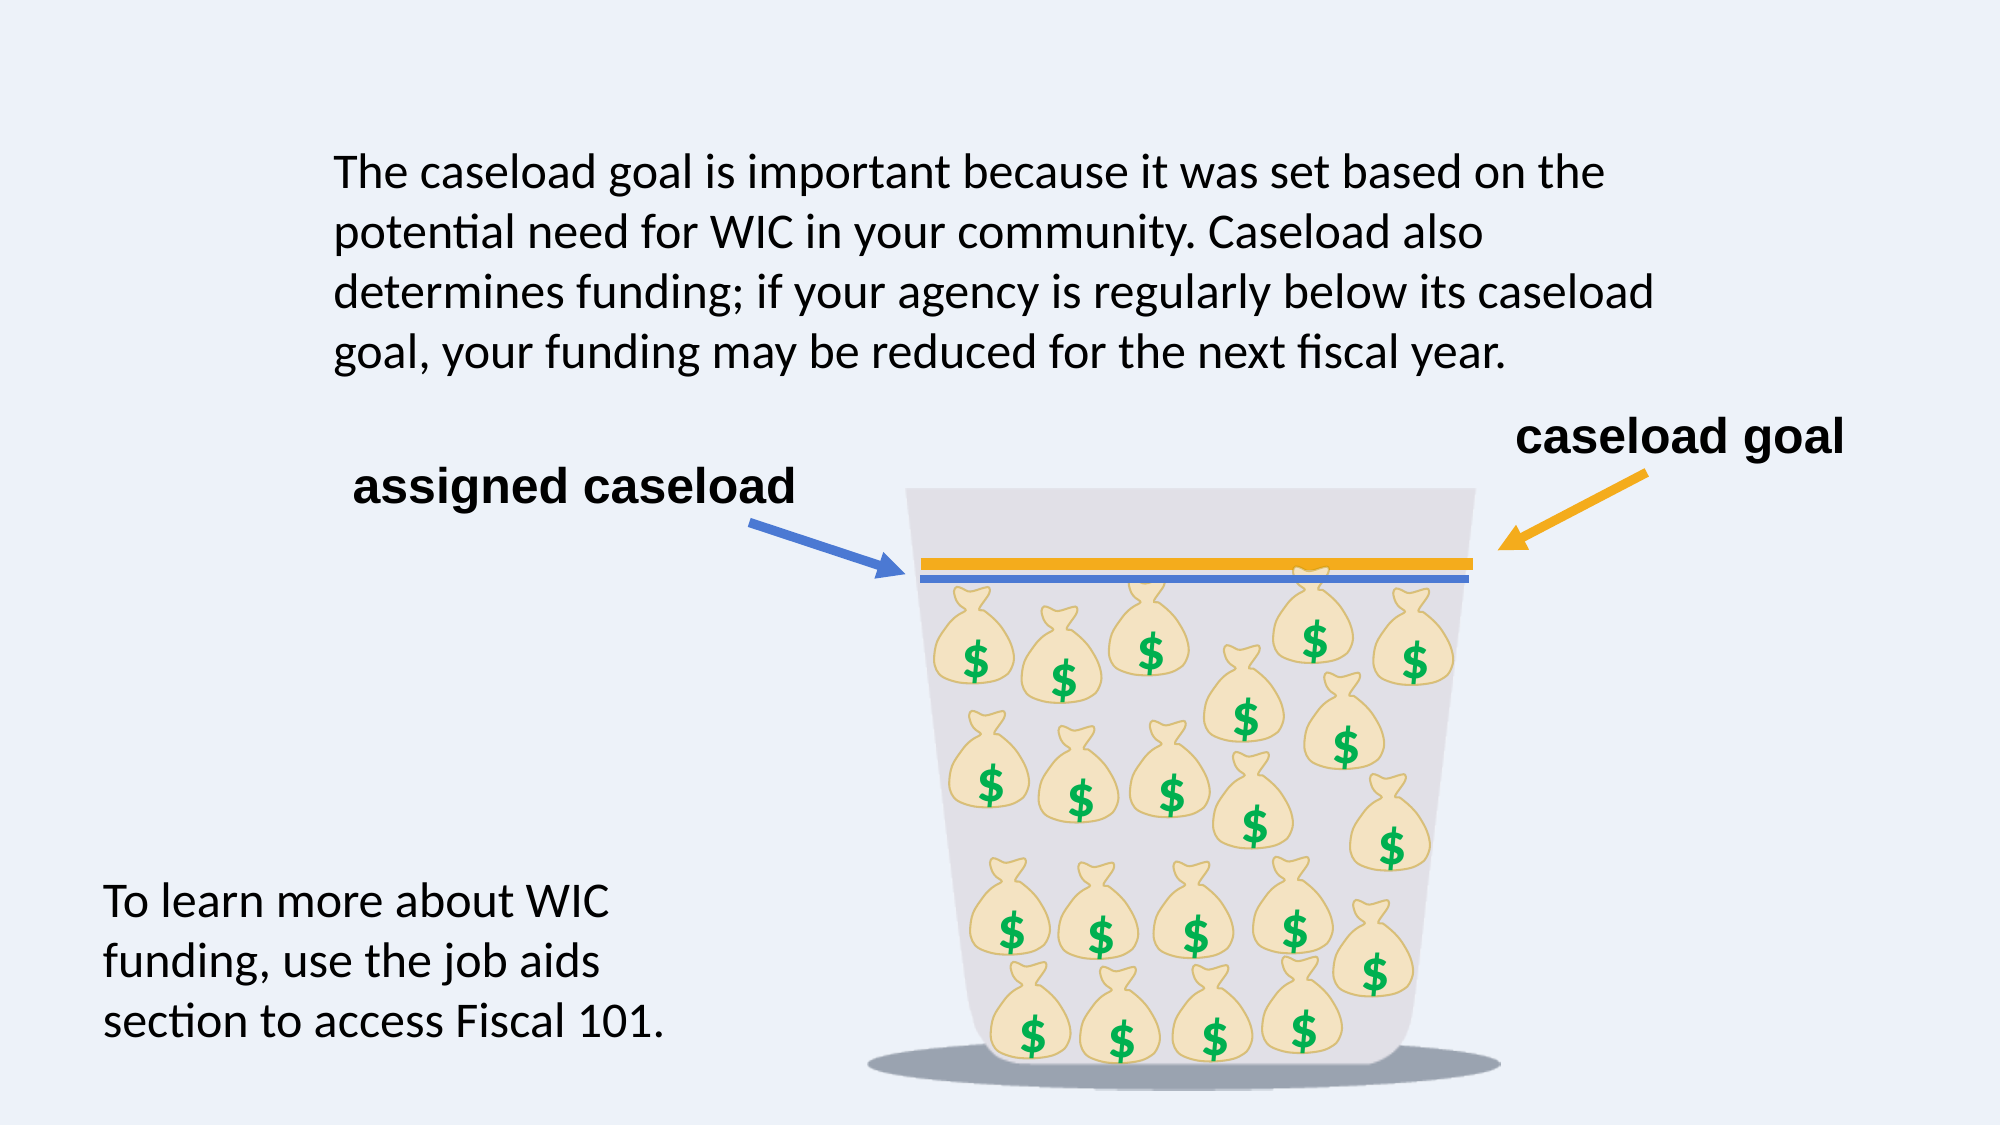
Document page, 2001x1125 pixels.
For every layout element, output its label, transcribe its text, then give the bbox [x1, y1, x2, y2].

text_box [1262, 956, 1343, 1054]
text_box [1213, 751, 1293, 849]
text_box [970, 858, 1051, 955]
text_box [1203, 645, 1284, 742]
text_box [1273, 566, 1354, 578]
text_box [1304, 672, 1385, 770]
text_box The caseload goal is important because it was set based on the potential need for WIC in your community. Caseload also determines funding; if your agency is regularly below its caseload goal, your funding may be reduced for the next fiscal year. [318, 130, 1740, 386]
text_box caseload goal [1500, 396, 2000, 472]
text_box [1273, 579, 1354, 663]
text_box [1172, 964, 1253, 1062]
text_box assigned caseload [337, 445, 909, 521]
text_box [1373, 588, 1454, 685]
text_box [990, 961, 1071, 1059]
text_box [1038, 725, 1119, 823]
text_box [934, 586, 1015, 684]
picture [867, 488, 1501, 1091]
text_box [1153, 861, 1234, 959]
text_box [1252, 856, 1333, 954]
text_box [1333, 899, 1414, 997]
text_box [1108, 579, 1189, 676]
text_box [1350, 773, 1430, 871]
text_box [1058, 862, 1139, 959]
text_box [1080, 966, 1160, 1064]
text_box To learn more about WIC funding, use the job aids section to access Fiscal 101. [88, 860, 722, 1056]
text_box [749, 522, 906, 575]
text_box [1497, 472, 1647, 551]
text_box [1021, 606, 1102, 703]
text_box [949, 710, 1030, 808]
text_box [1129, 720, 1210, 818]
